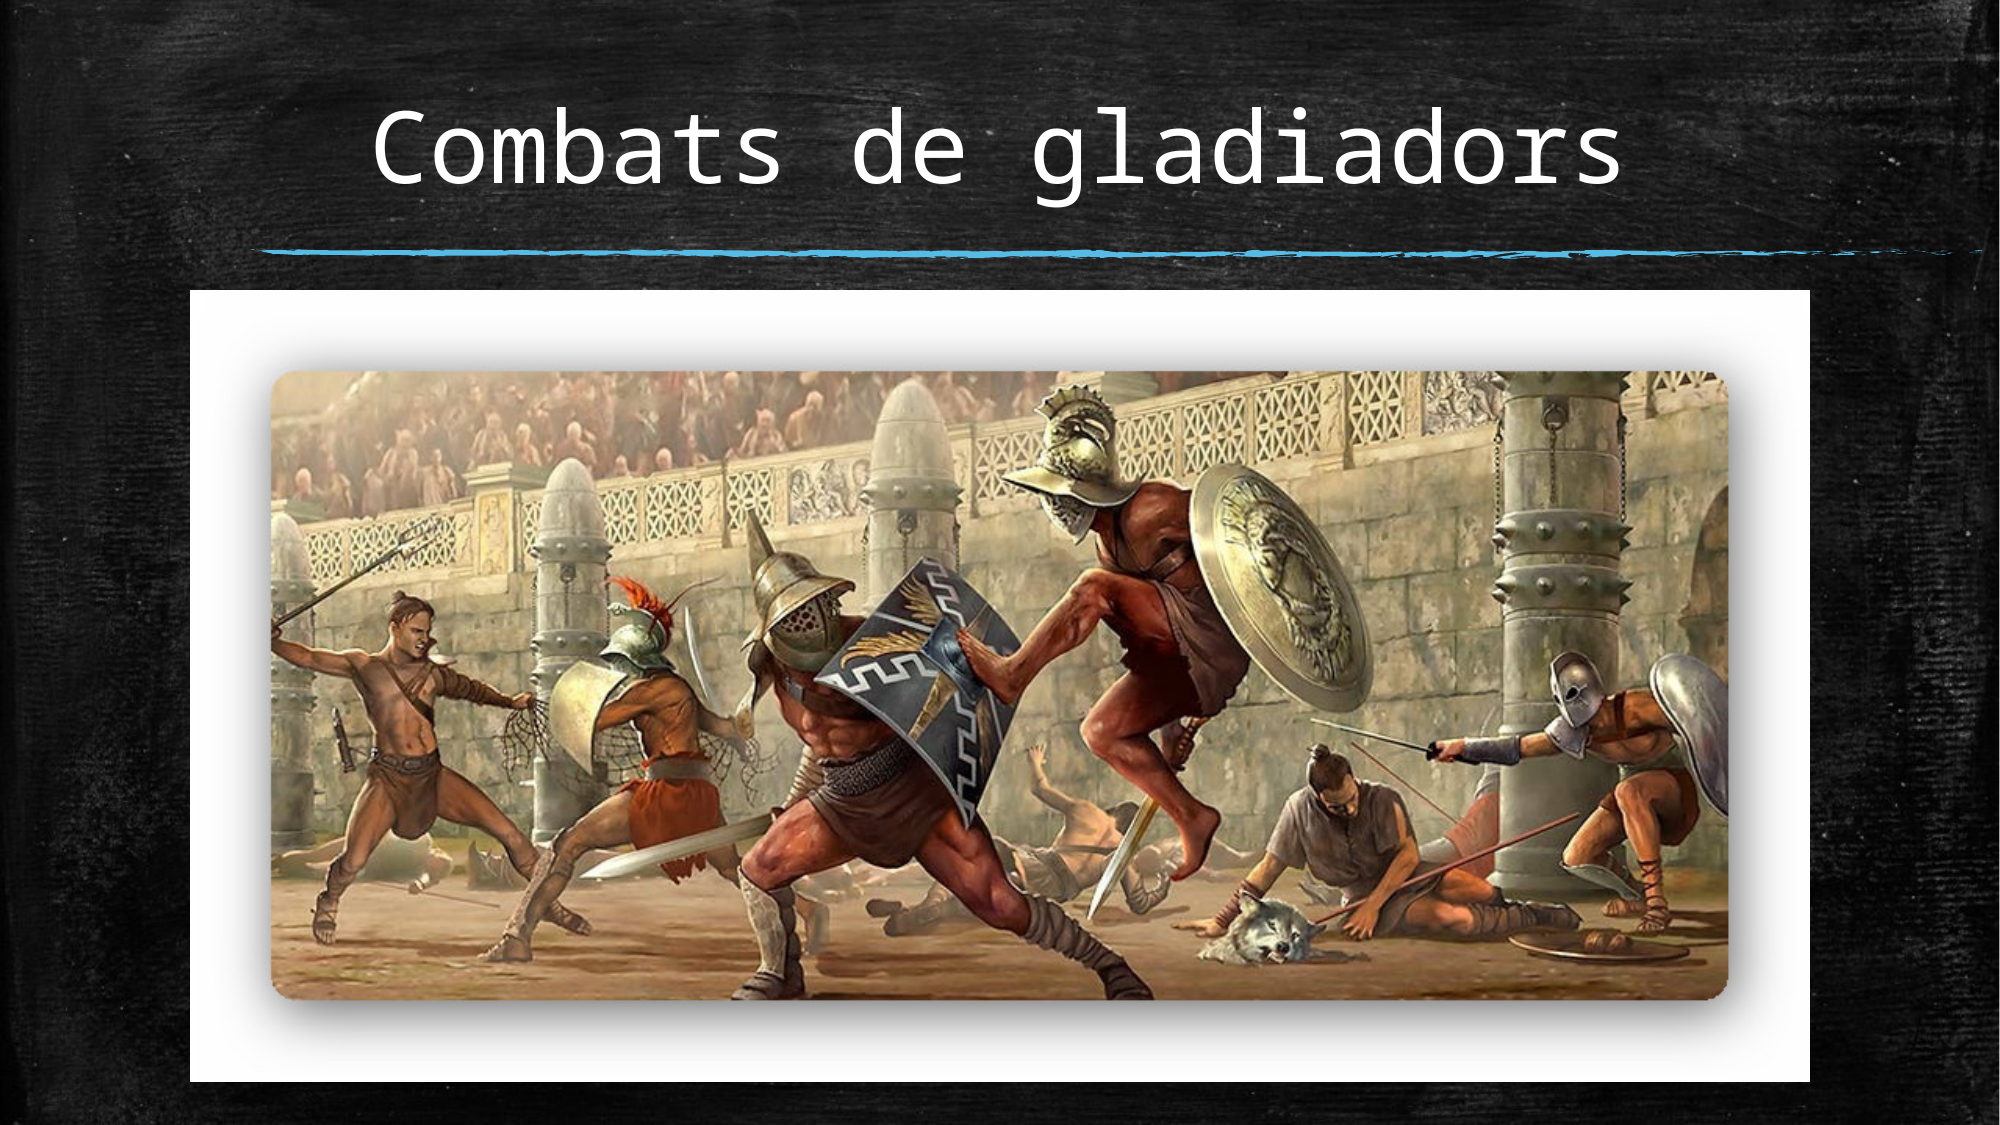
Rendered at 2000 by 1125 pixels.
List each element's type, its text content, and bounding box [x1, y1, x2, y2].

picture [190, 290, 1810, 1082]
title Combats de gladiadors [249, 45, 1750, 213]
